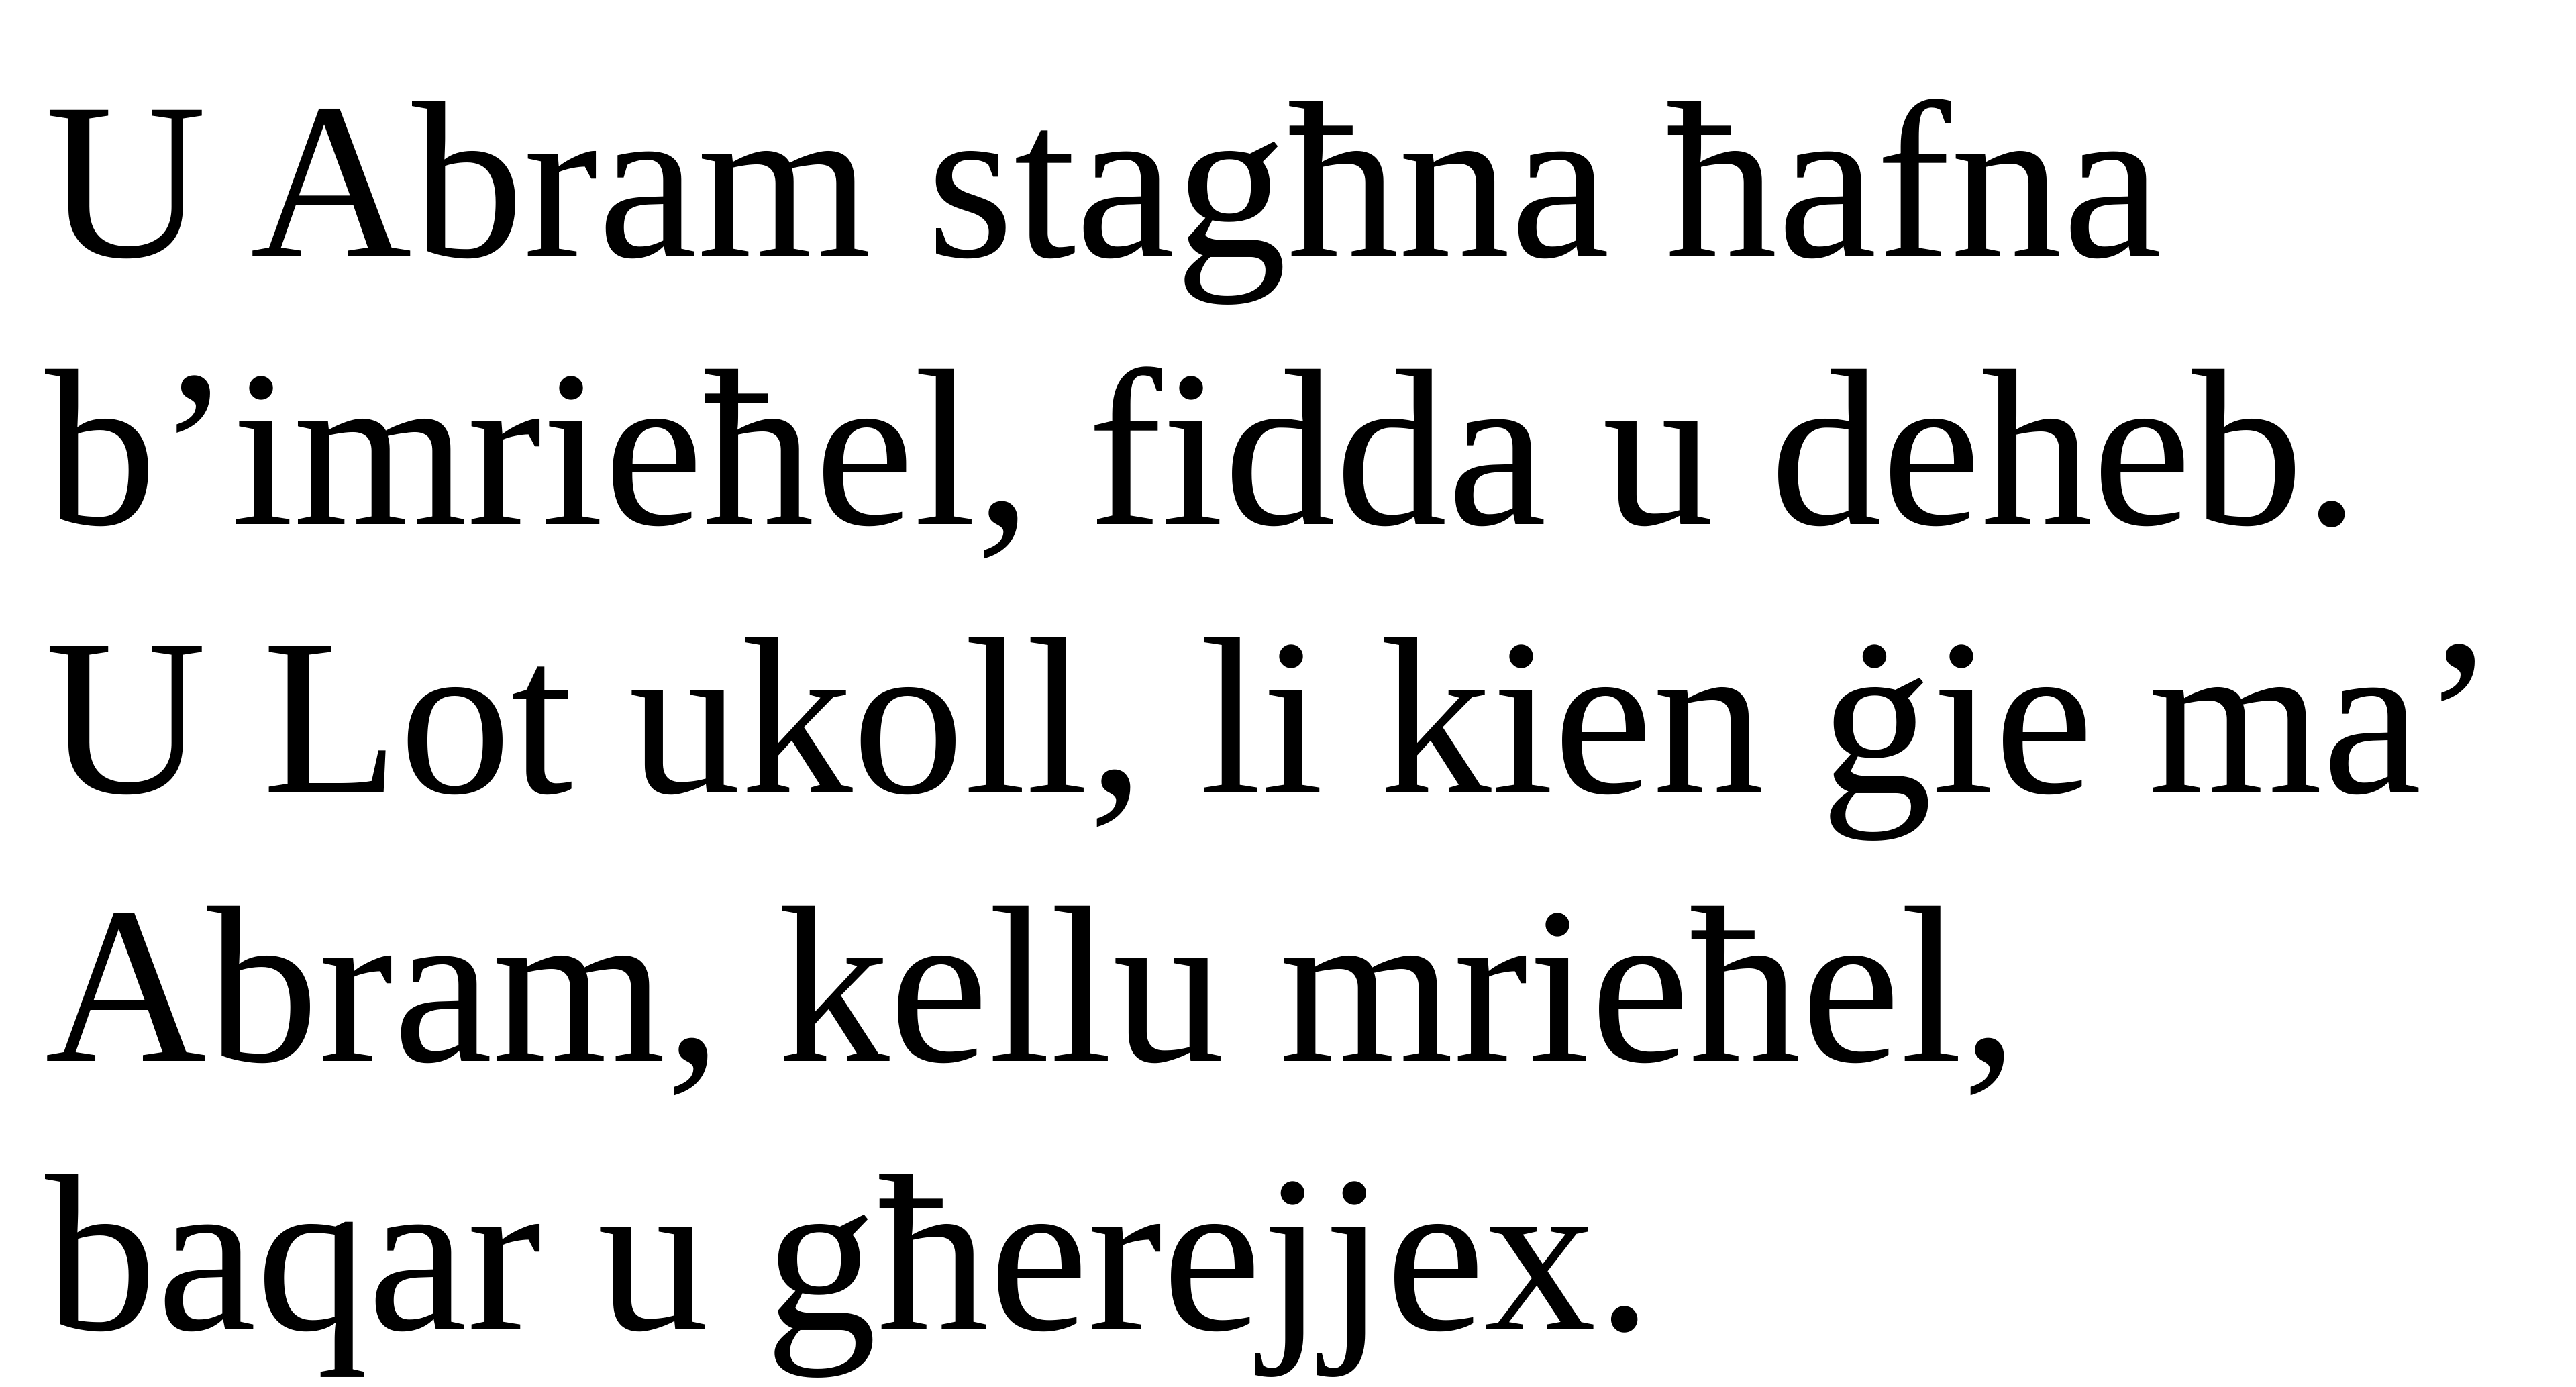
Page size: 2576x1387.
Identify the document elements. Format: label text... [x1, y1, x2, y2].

list U Abram stagħna ħafna b’imrieħel, fidda u deheb. U Lot ukoll, li kien ġie ma’ Abram, kellu mrieħel, baqar u għerejjex. [35, 28, 2548, 1348]
